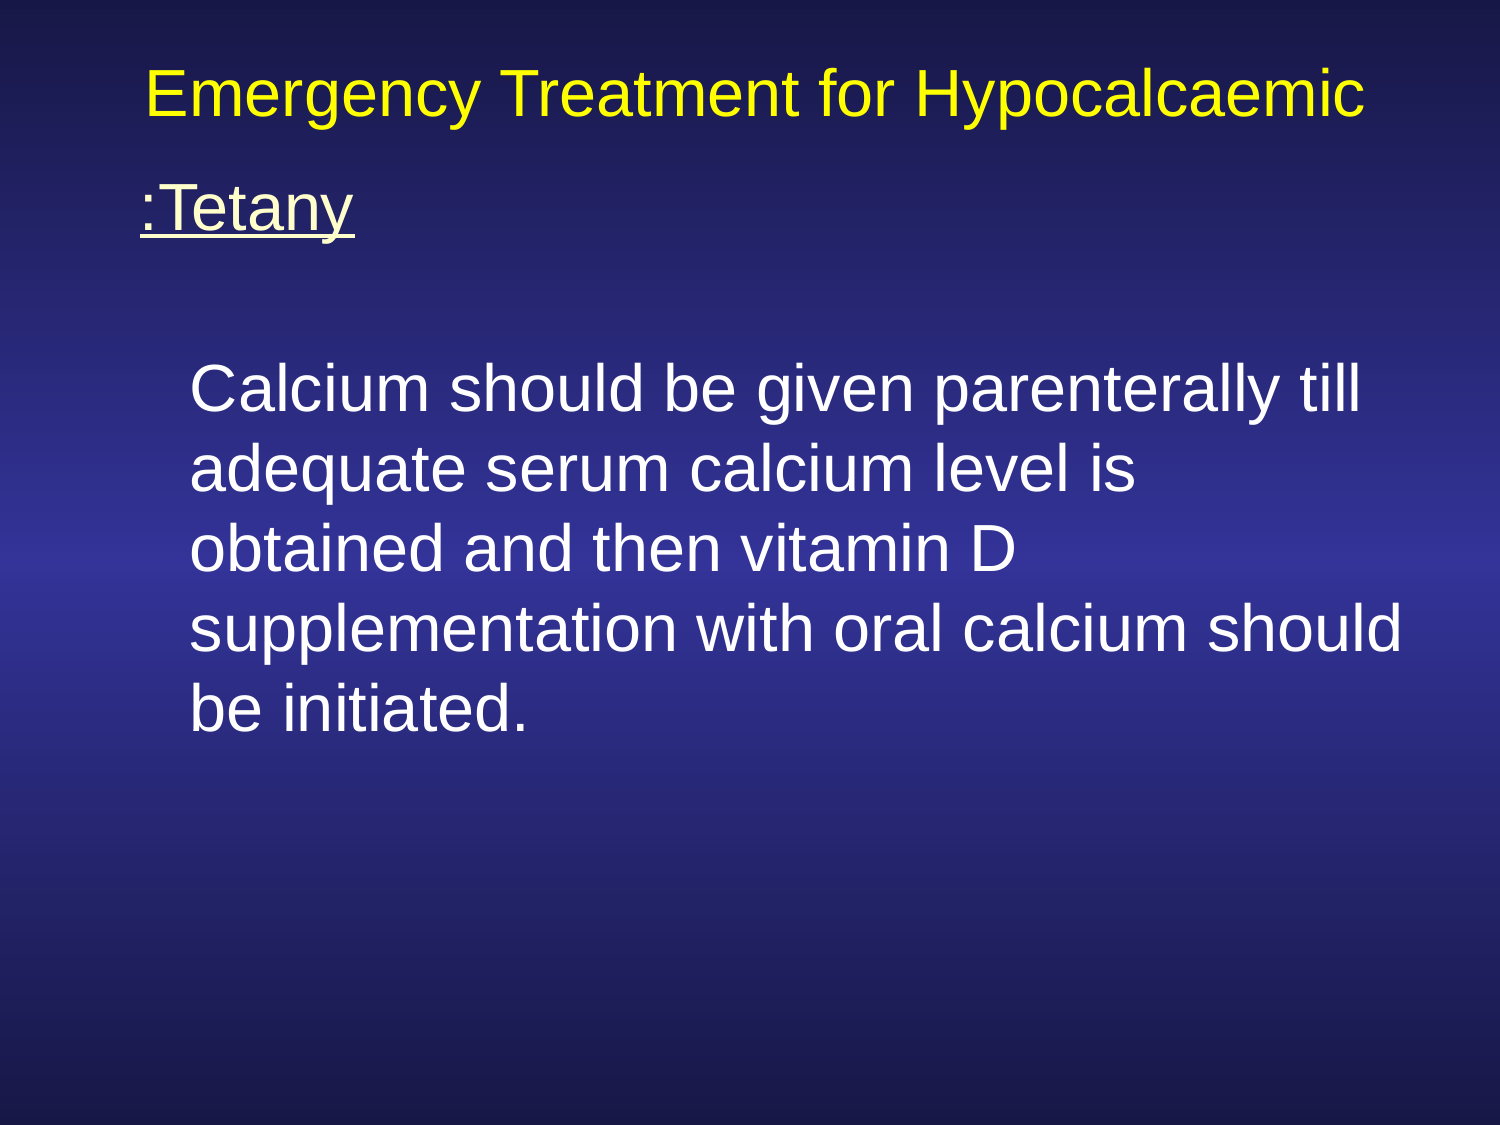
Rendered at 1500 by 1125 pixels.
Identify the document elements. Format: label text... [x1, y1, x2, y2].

title Emergency Treatment for Hypocalcaemic [74, 12, 1438, 168]
list Calcium should be given parenterally till adequate serum calcium level is obtained and then vitamin D supplementation with oral calcium should be initiated. [74, 337, 1426, 1076]
text_box Tetany: [124, 157, 1475, 250]
